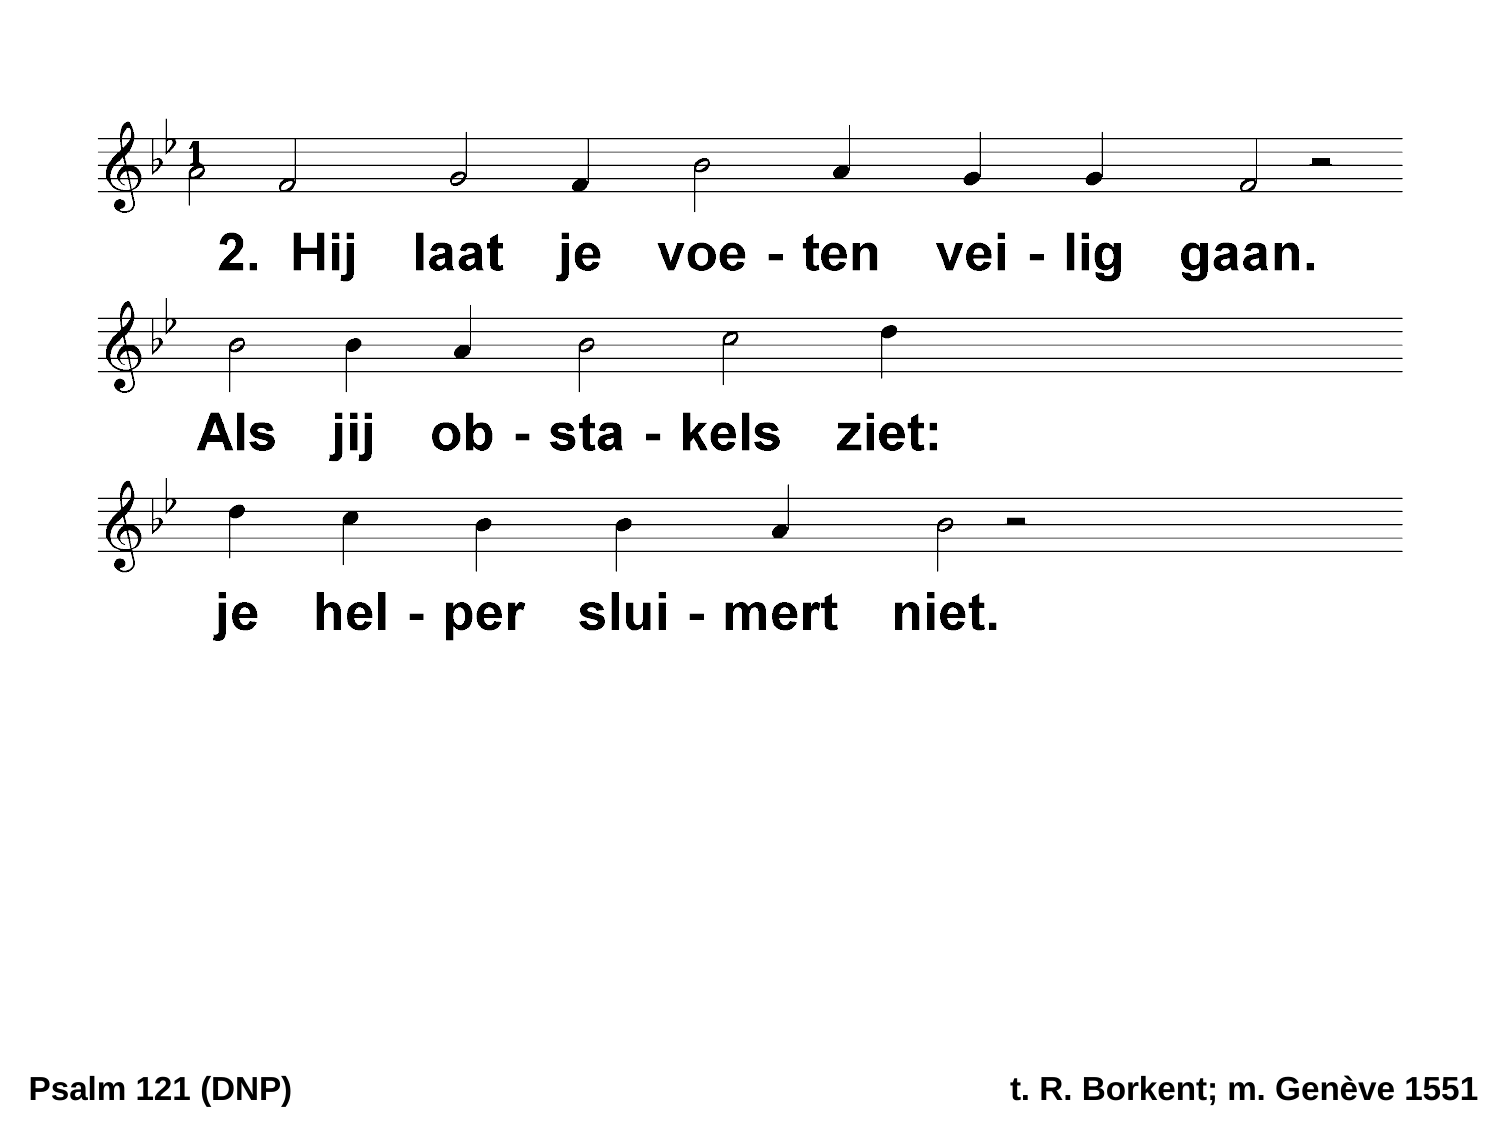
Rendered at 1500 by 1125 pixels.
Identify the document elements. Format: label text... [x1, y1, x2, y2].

picture [83, 103, 1417, 655]
text_box Psalm 121 (DNP) t. R. Borkent; m. Genève 1551 [13, 1059, 1495, 1115]
